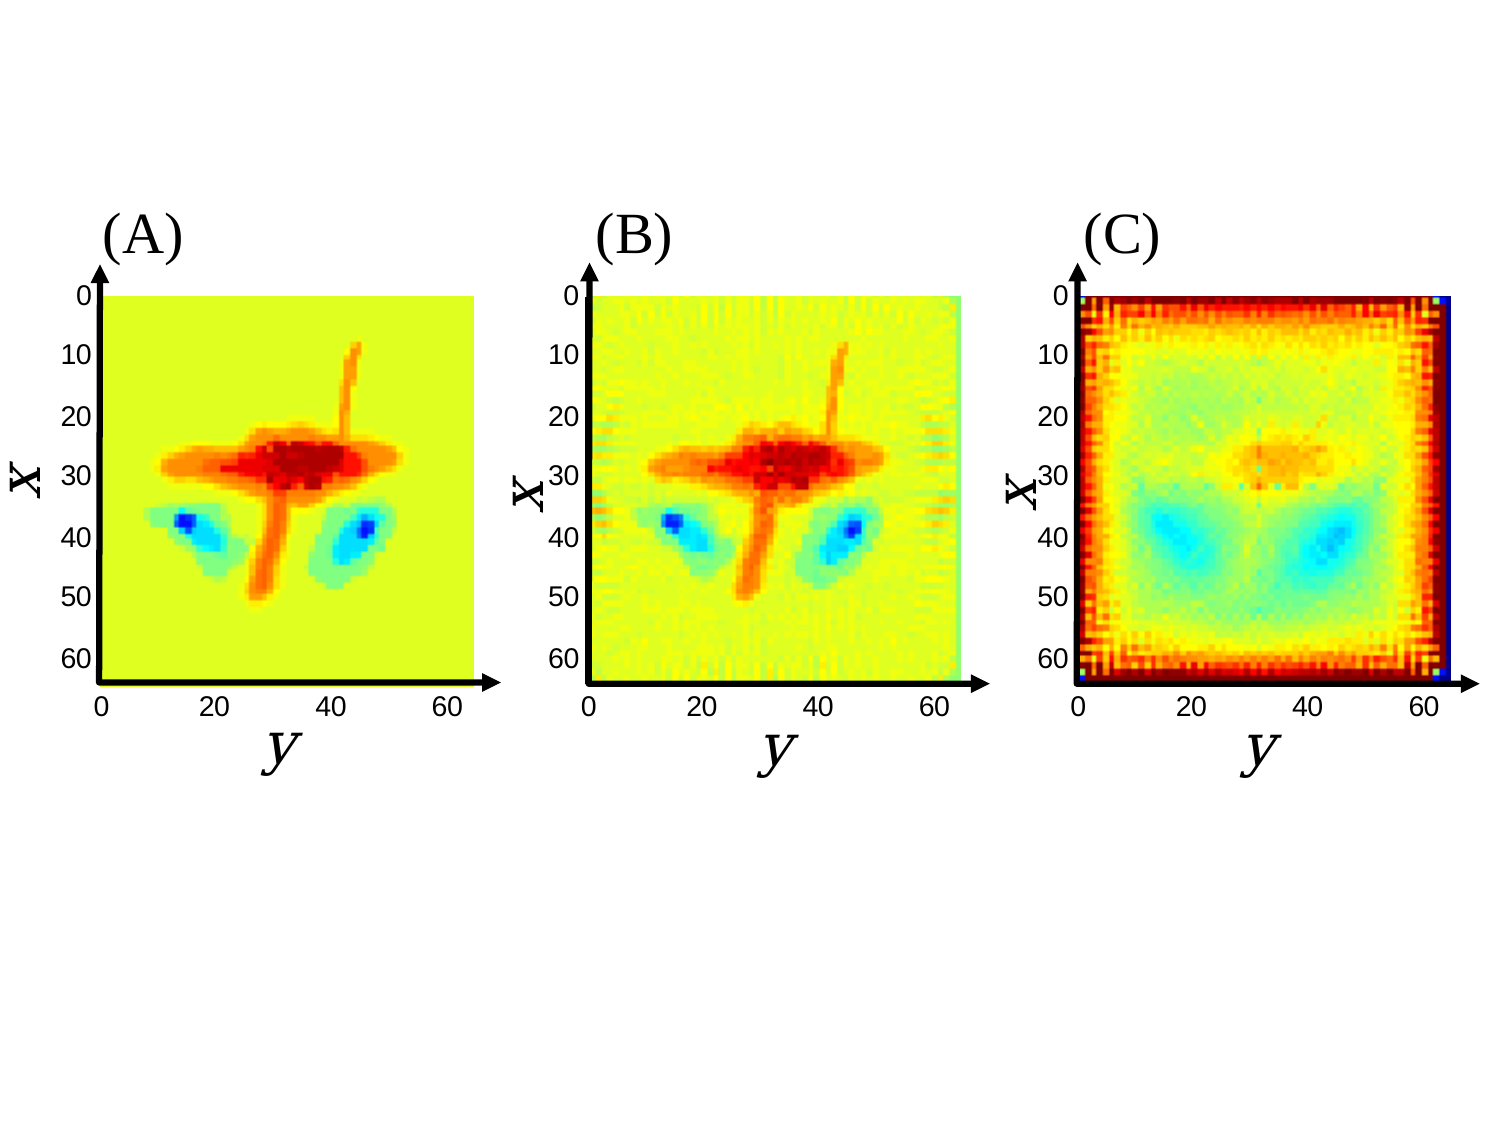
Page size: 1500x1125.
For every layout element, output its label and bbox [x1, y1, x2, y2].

text_box [0, 187, 1480, 786]
